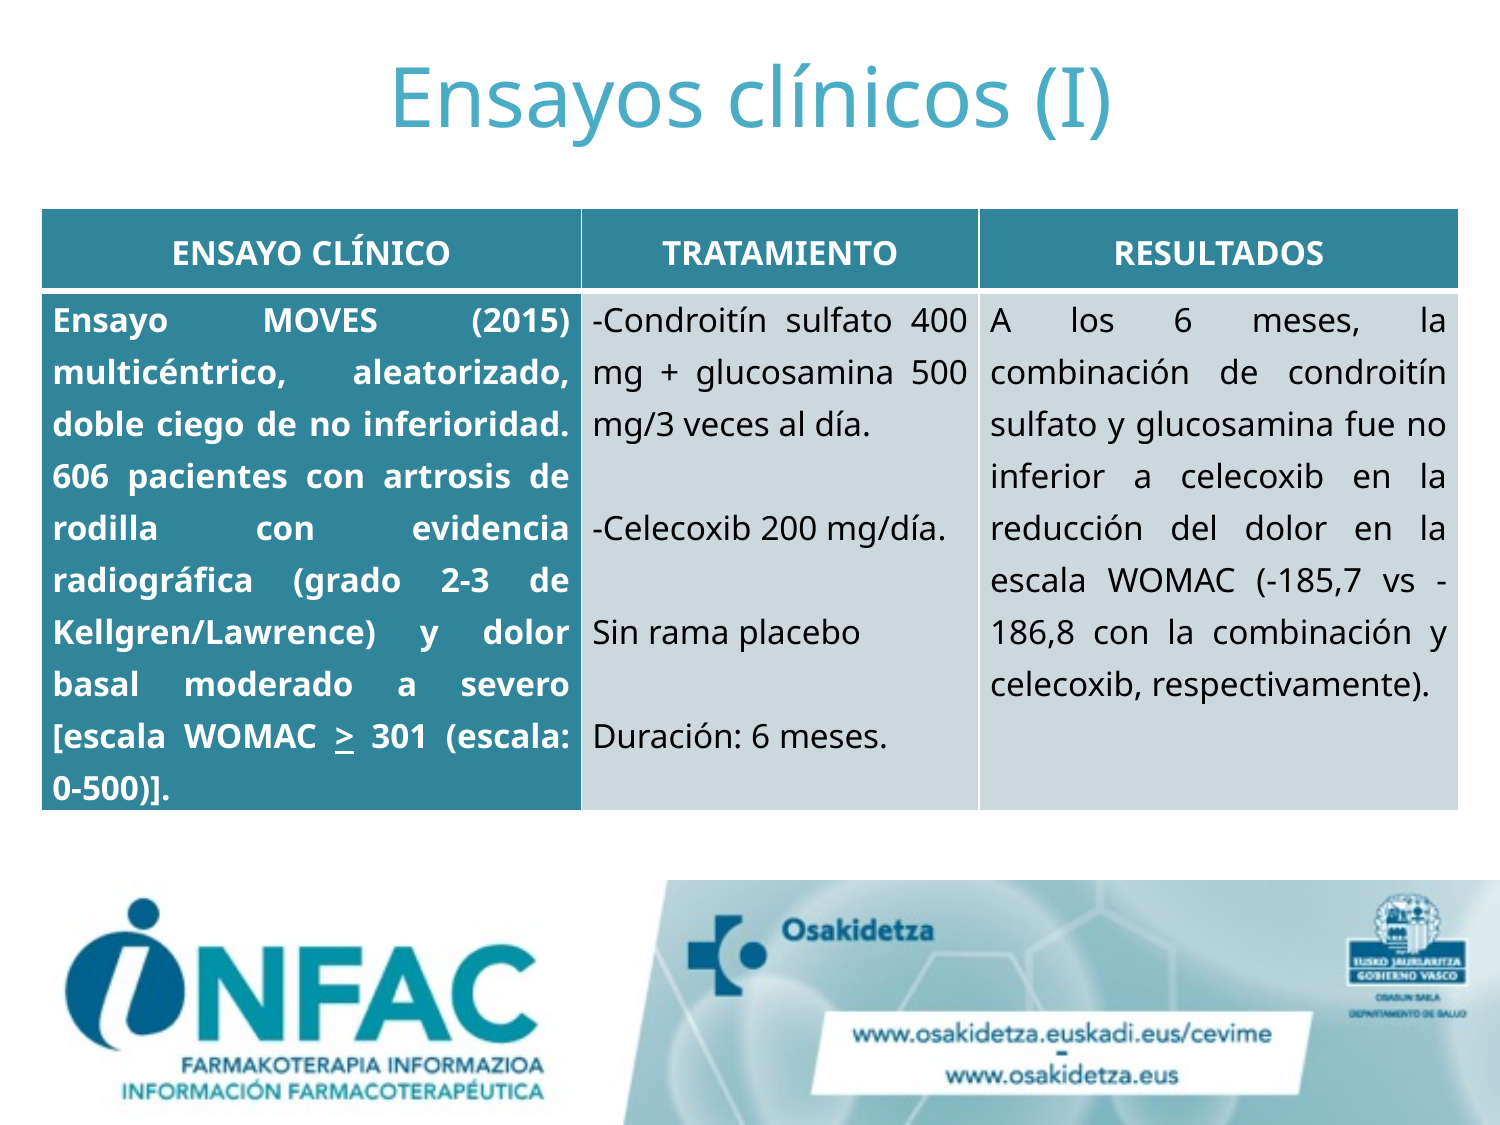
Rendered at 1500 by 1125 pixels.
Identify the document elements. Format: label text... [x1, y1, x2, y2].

table_cell -Condroitín sulfato 400 mg + glucosamina 500 mg/3 veces al día. -Celecoxib 200 mg/día. Sin rama placebo Duración: 6 meses. [582, 294, 978, 810]
table_header ENSAYO CLÍNICO [42, 209, 581, 288]
title Ensayos clínicos (I) [41, 0, 1461, 188]
table_cell A los 6 meses, la combinación de condroitín sulfato y glucosamina fue no inferior a celecoxib en la reducción del dolor en la escala WOMAC (-185,7 vs -186,8 con la combinación y celecoxib, respectivamente). [980, 294, 1458, 810]
picture [1, 880, 1500, 1125]
table_header TRATAMIENTO [582, 209, 978, 288]
table_cell Ensayo MOVES (2015) multicéntrico, aleatorizado, doble ciego de no inferioridad. 606 pacientes con artrosis de rodilla con evidencia radiográfica (grado 2-3 de Kellgren/Lawrence) y dolor basal moderado a severo [escala WOMAC > 301 (escala: 0-500)]. [42, 294, 581, 810]
table_header RESULTADOS [980, 209, 1458, 288]
